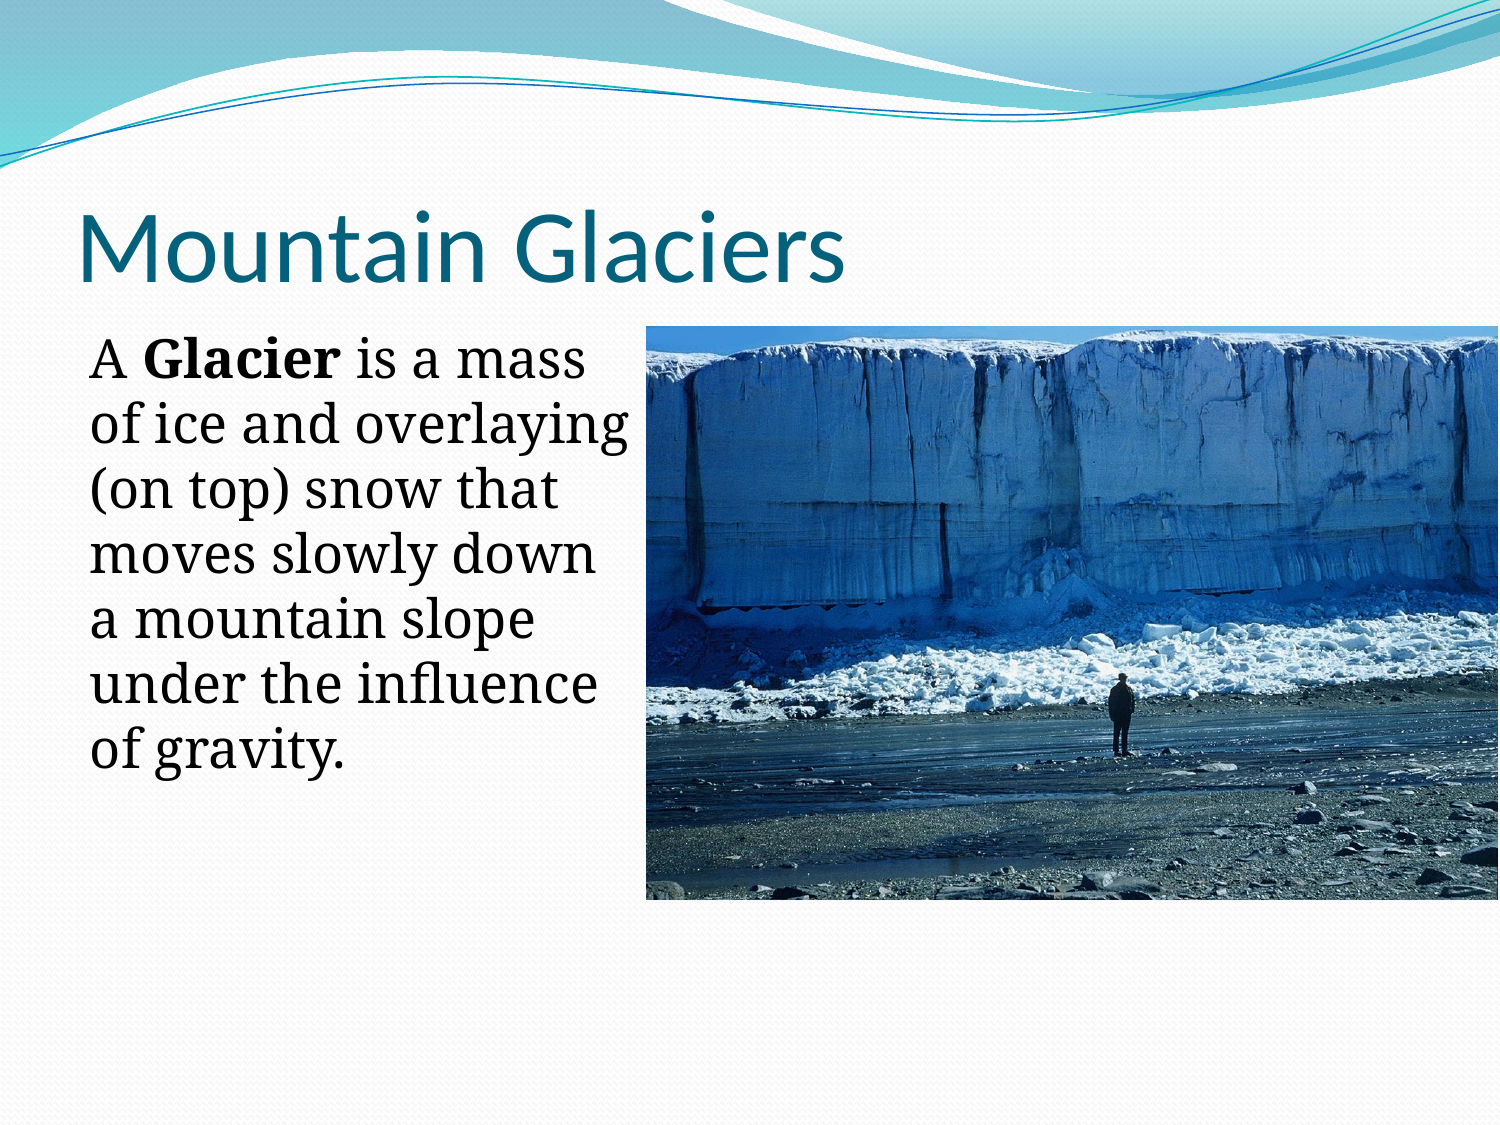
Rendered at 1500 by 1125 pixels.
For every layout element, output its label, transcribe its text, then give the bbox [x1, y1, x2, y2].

list A Glacier is a mass of ice and overlaying (on top) snow that moves slowly down a mountain slope under the influence of gravity. [75, 317, 647, 1038]
picture [645, 325, 1498, 900]
title Mountain Glaciers [75, 115, 1425, 303]
